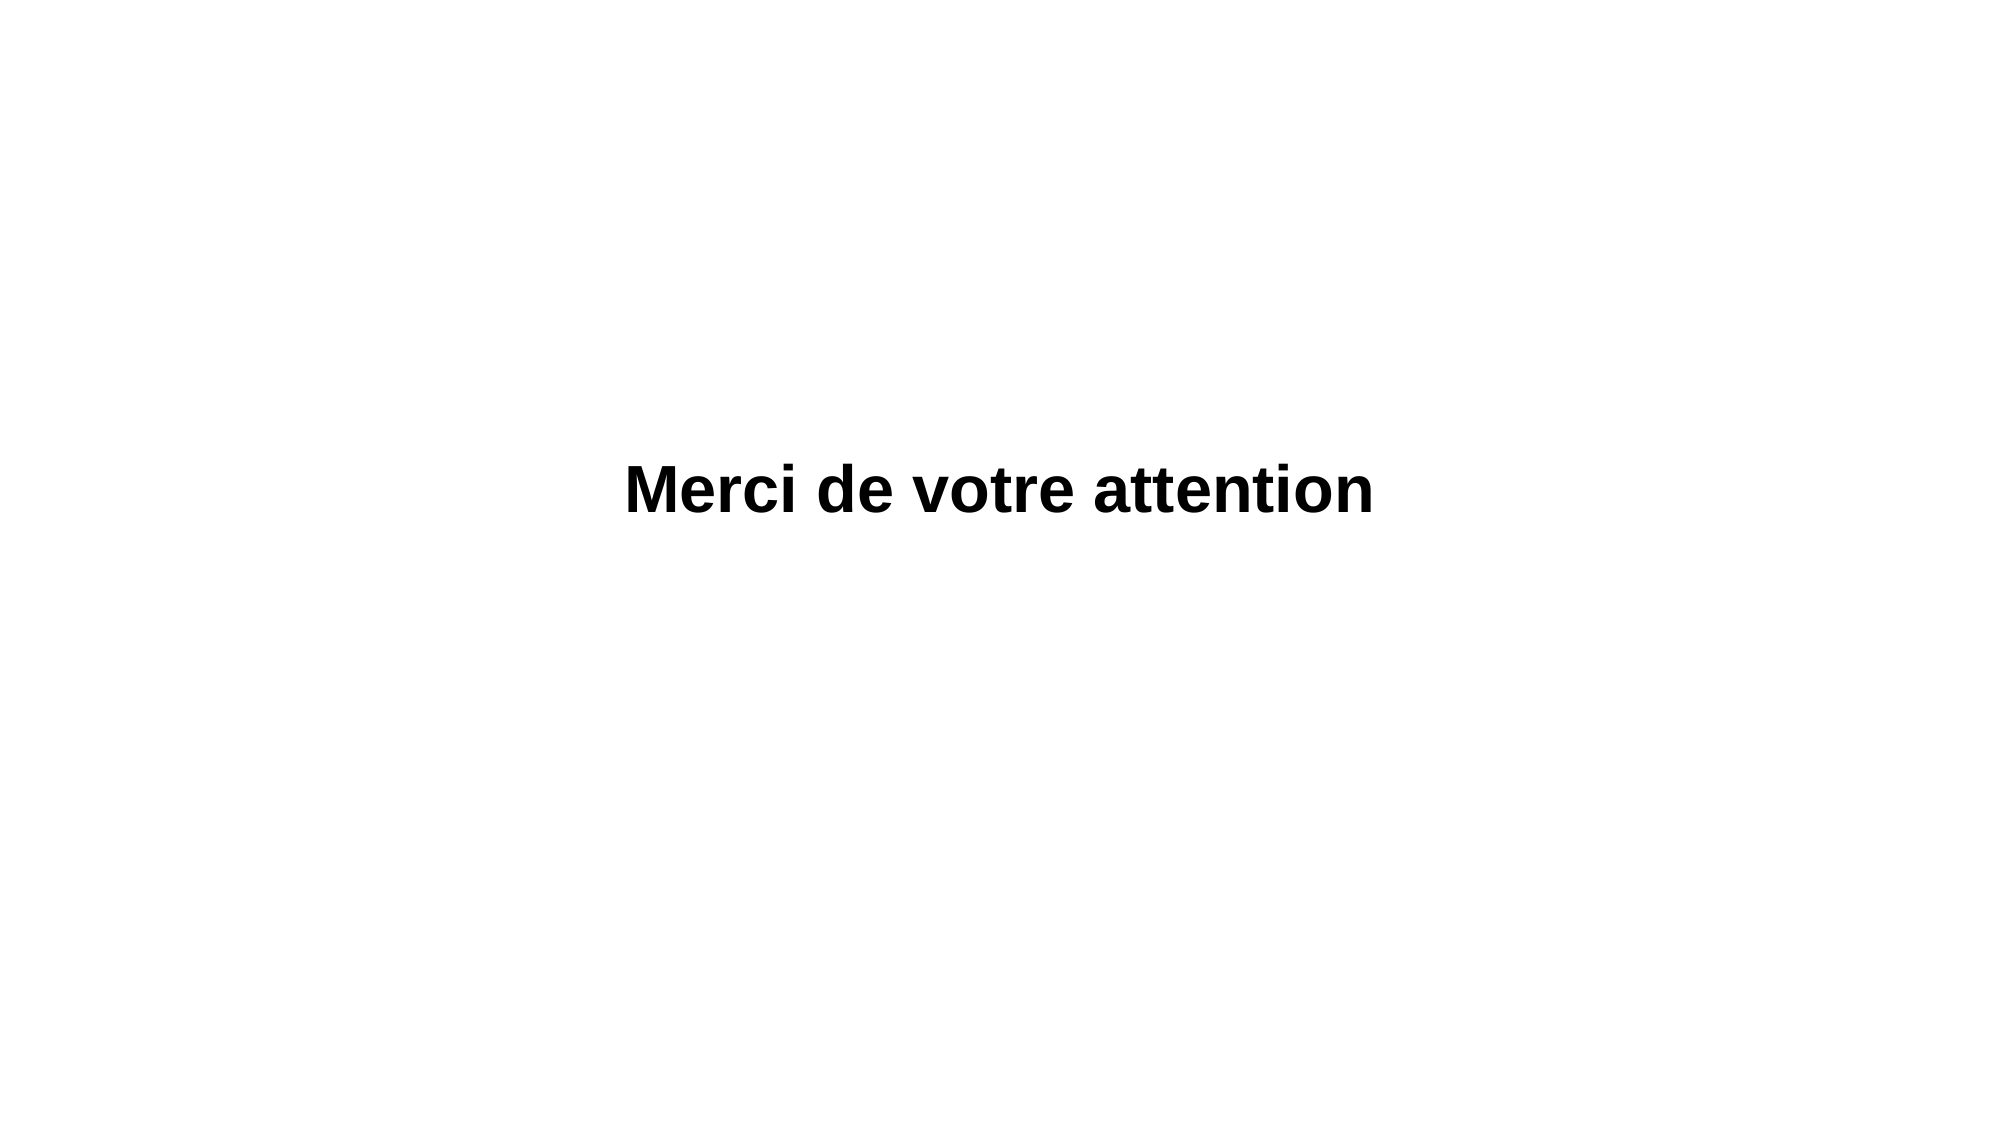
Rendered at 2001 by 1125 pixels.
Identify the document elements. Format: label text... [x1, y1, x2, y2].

title Merci de votre attention [85, 432, 1915, 535]
